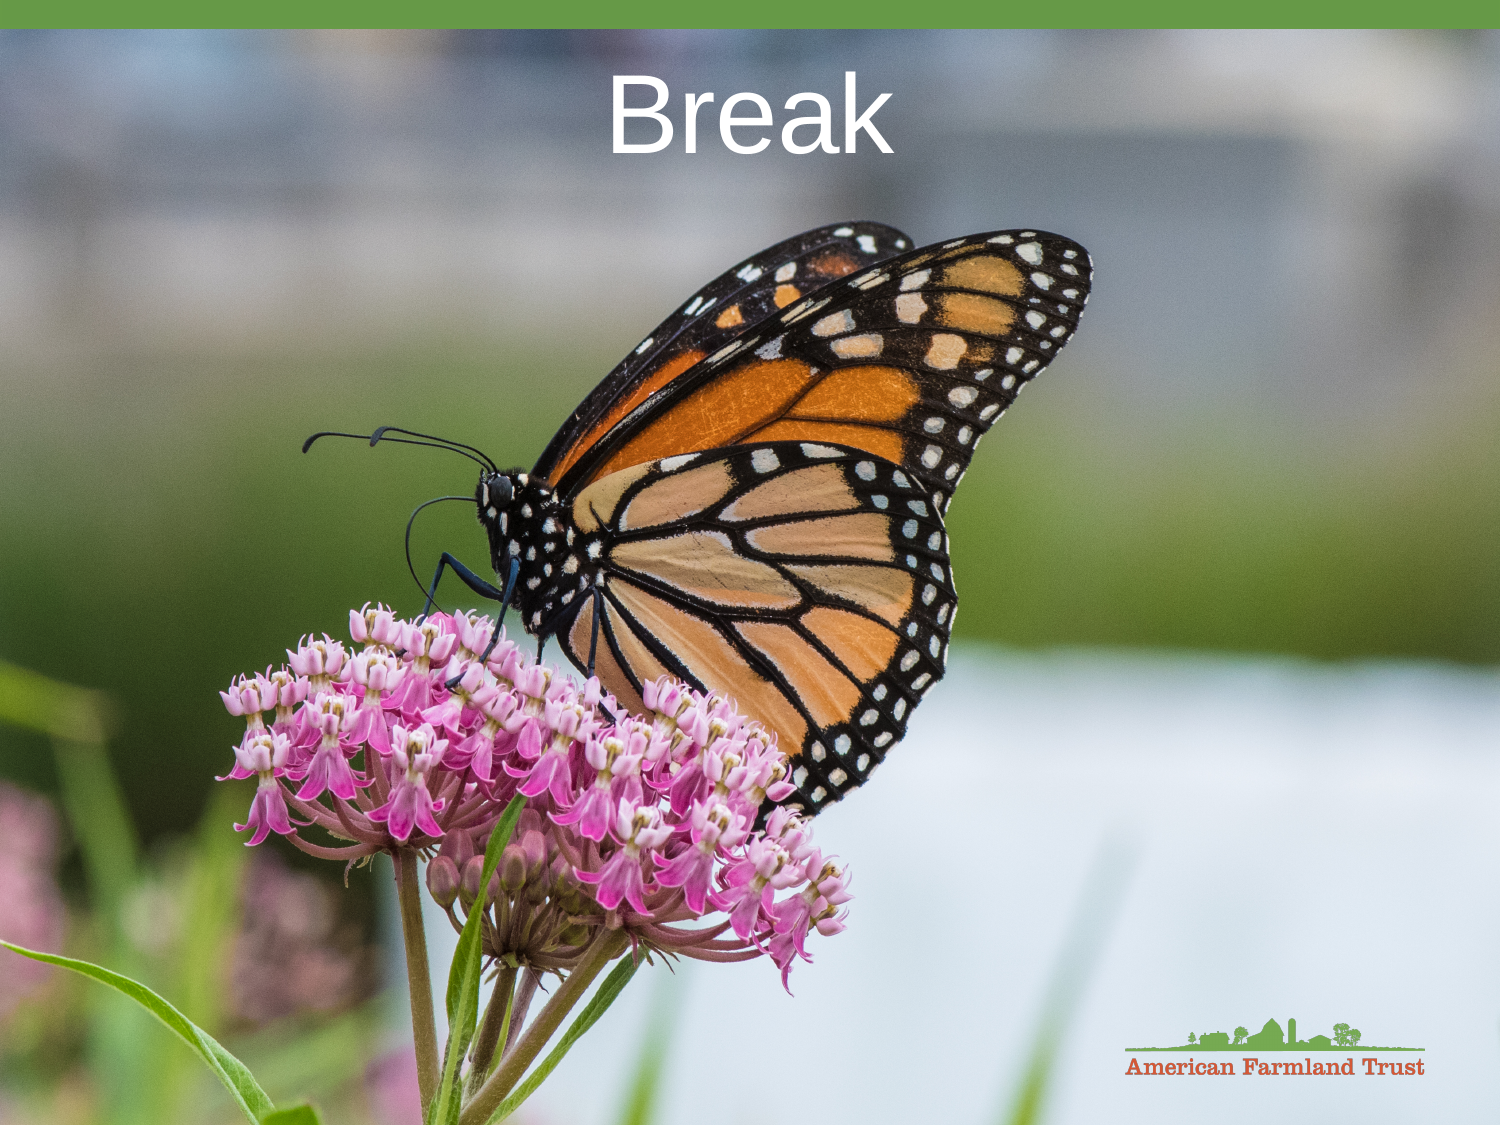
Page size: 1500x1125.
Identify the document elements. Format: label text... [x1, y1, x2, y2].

title Break [75, 122, 1425, 229]
picture [0, 29, 1500, 1125]
